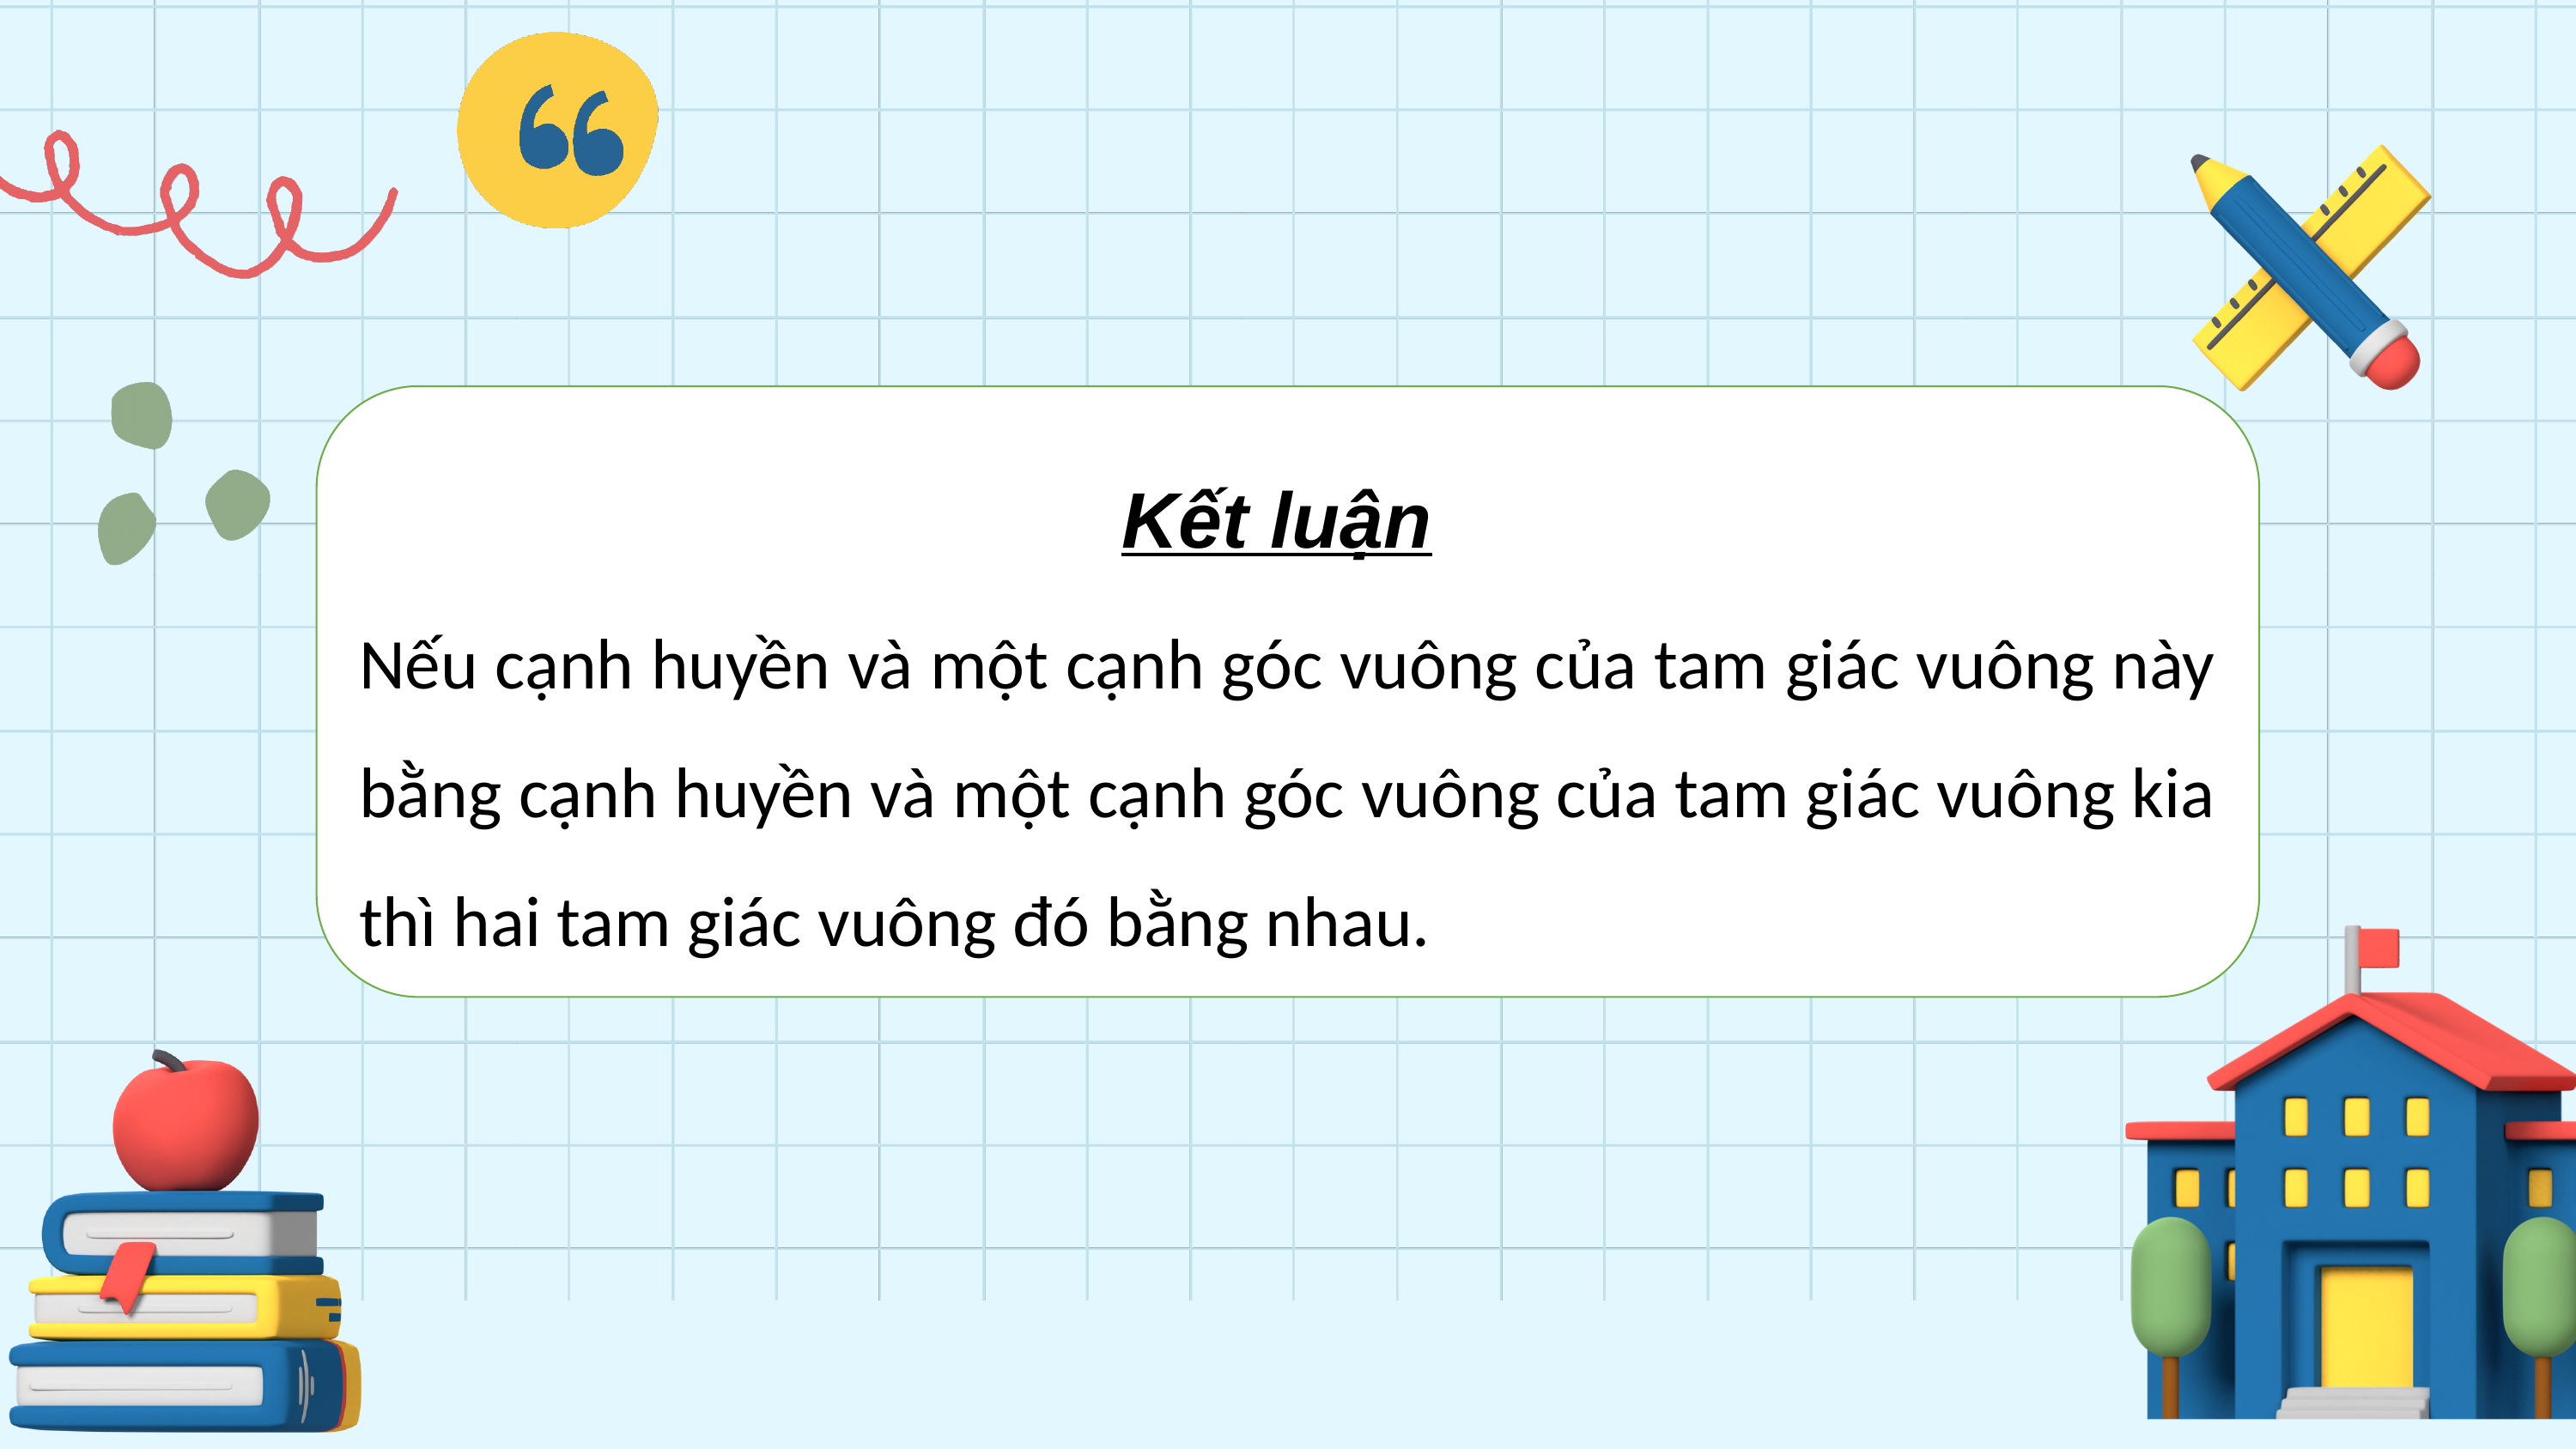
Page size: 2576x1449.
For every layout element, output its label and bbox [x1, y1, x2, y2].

picture [9, 1048, 361, 1433]
text_box [0, 0, 2576, 1300]
picture [93, 382, 286, 584]
picture [457, 32, 667, 228]
picture [2190, 144, 2432, 391]
picture [0, 130, 398, 279]
picture [2124, 925, 2576, 1420]
